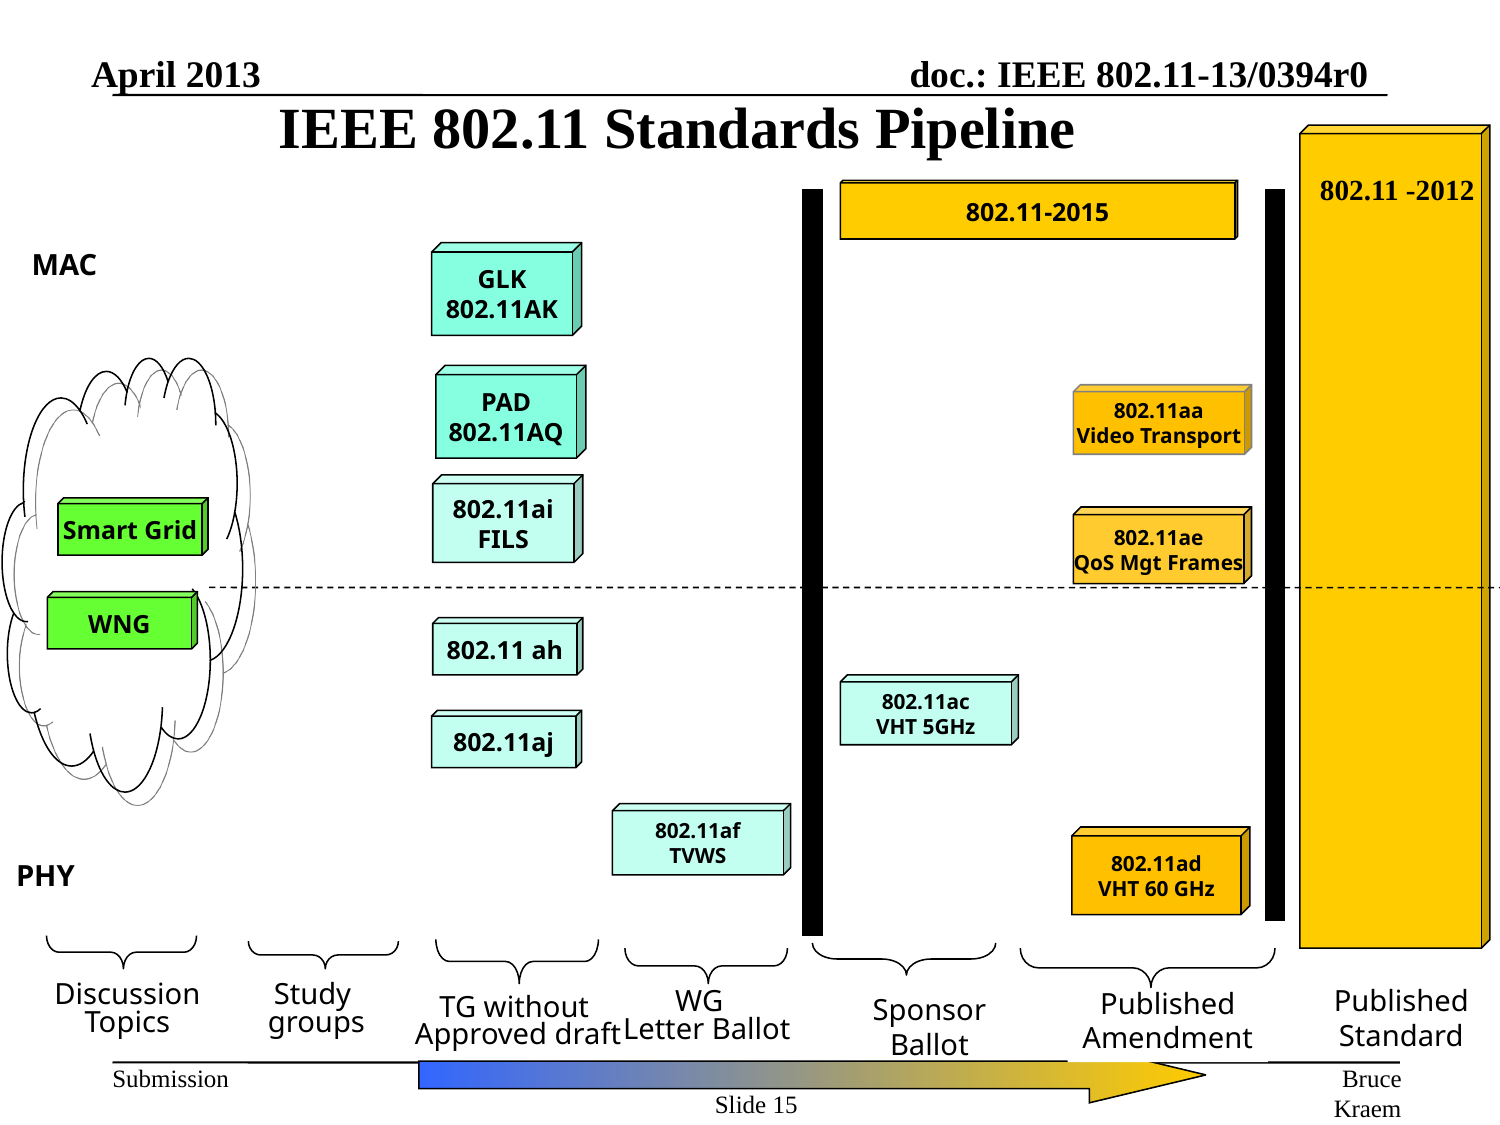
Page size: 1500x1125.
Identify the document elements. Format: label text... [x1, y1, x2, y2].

table_header Style Guide [1072, 827, 1248, 835]
text_box WNG [47, 591, 198, 649]
text_box 802.11aa Video Transport [1073, 384, 1252, 455]
table_header Snapshot Date [431, 710, 581, 716]
text_box [812, 942, 996, 976]
text_box PAD 802.11AQ [435, 365, 586, 459]
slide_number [91, 50, 349, 96]
text_box Study groups [235, 974, 398, 1046]
text_box Sponsor Ballot [857, 983, 1001, 1061]
footer Bruce Kraemer, Marvell [1325, 1062, 1402, 1093]
text_box [2, 358, 243, 793]
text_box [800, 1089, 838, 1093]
text_box [624, 948, 788, 981]
text_box 802.11ac VHT 5GHz [840, 674, 1019, 745]
text_box GLK 802.11AK [431, 242, 582, 336]
text_box PHY [1, 849, 91, 900]
table_header [47, 591, 196, 597]
text_box [46, 935, 197, 969]
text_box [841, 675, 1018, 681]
text_box Discussion Topics [34, 974, 221, 1046]
table_header TG [613, 804, 790, 810]
table_header [433, 618, 582, 623]
text_box Published Amendment [1067, 977, 1268, 1063]
text_box [1299, 125, 1490, 949]
text_box 802.11-2015 [840, 180, 1238, 239]
slide_number Slide 15 [712, 1088, 800, 1119]
text_box [418, 1061, 1206, 1103]
table_header Editor [436, 365, 585, 374]
table_header [433, 475, 582, 483]
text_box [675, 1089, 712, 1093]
text_box [1020, 948, 1276, 988]
text_box Published Standard [1319, 974, 1484, 1060]
text_box 802.11 -2012 [1305, 163, 1490, 214]
title IEEE 802.11 Standards Pipeline [40, 81, 1316, 169]
text_box WG Letter Ballot [608, 981, 806, 1053]
table_cell Feb 2015 [1074, 385, 1251, 391]
text_box [435, 939, 599, 984]
text_box 802.11aj [431, 710, 582, 768]
text_box MAC [16, 238, 113, 289]
text_box TG without Approved draft [399, 987, 636, 1059]
text_box 802.11ae QoS Mgt Frames [1073, 506, 1252, 584]
text_box [248, 941, 399, 969]
text_box 802.11af TVWS [612, 803, 791, 875]
text_box 802.11 ah [432, 617, 583, 675]
table_header Source [1074, 507, 1251, 514]
table_cell TGaf [1300, 125, 1488, 133]
text_box 802.11ad VHT 60 GHz [1071, 827, 1250, 915]
table_cell af [432, 242, 581, 251]
text_box 802.11ai FILS [432, 474, 583, 563]
